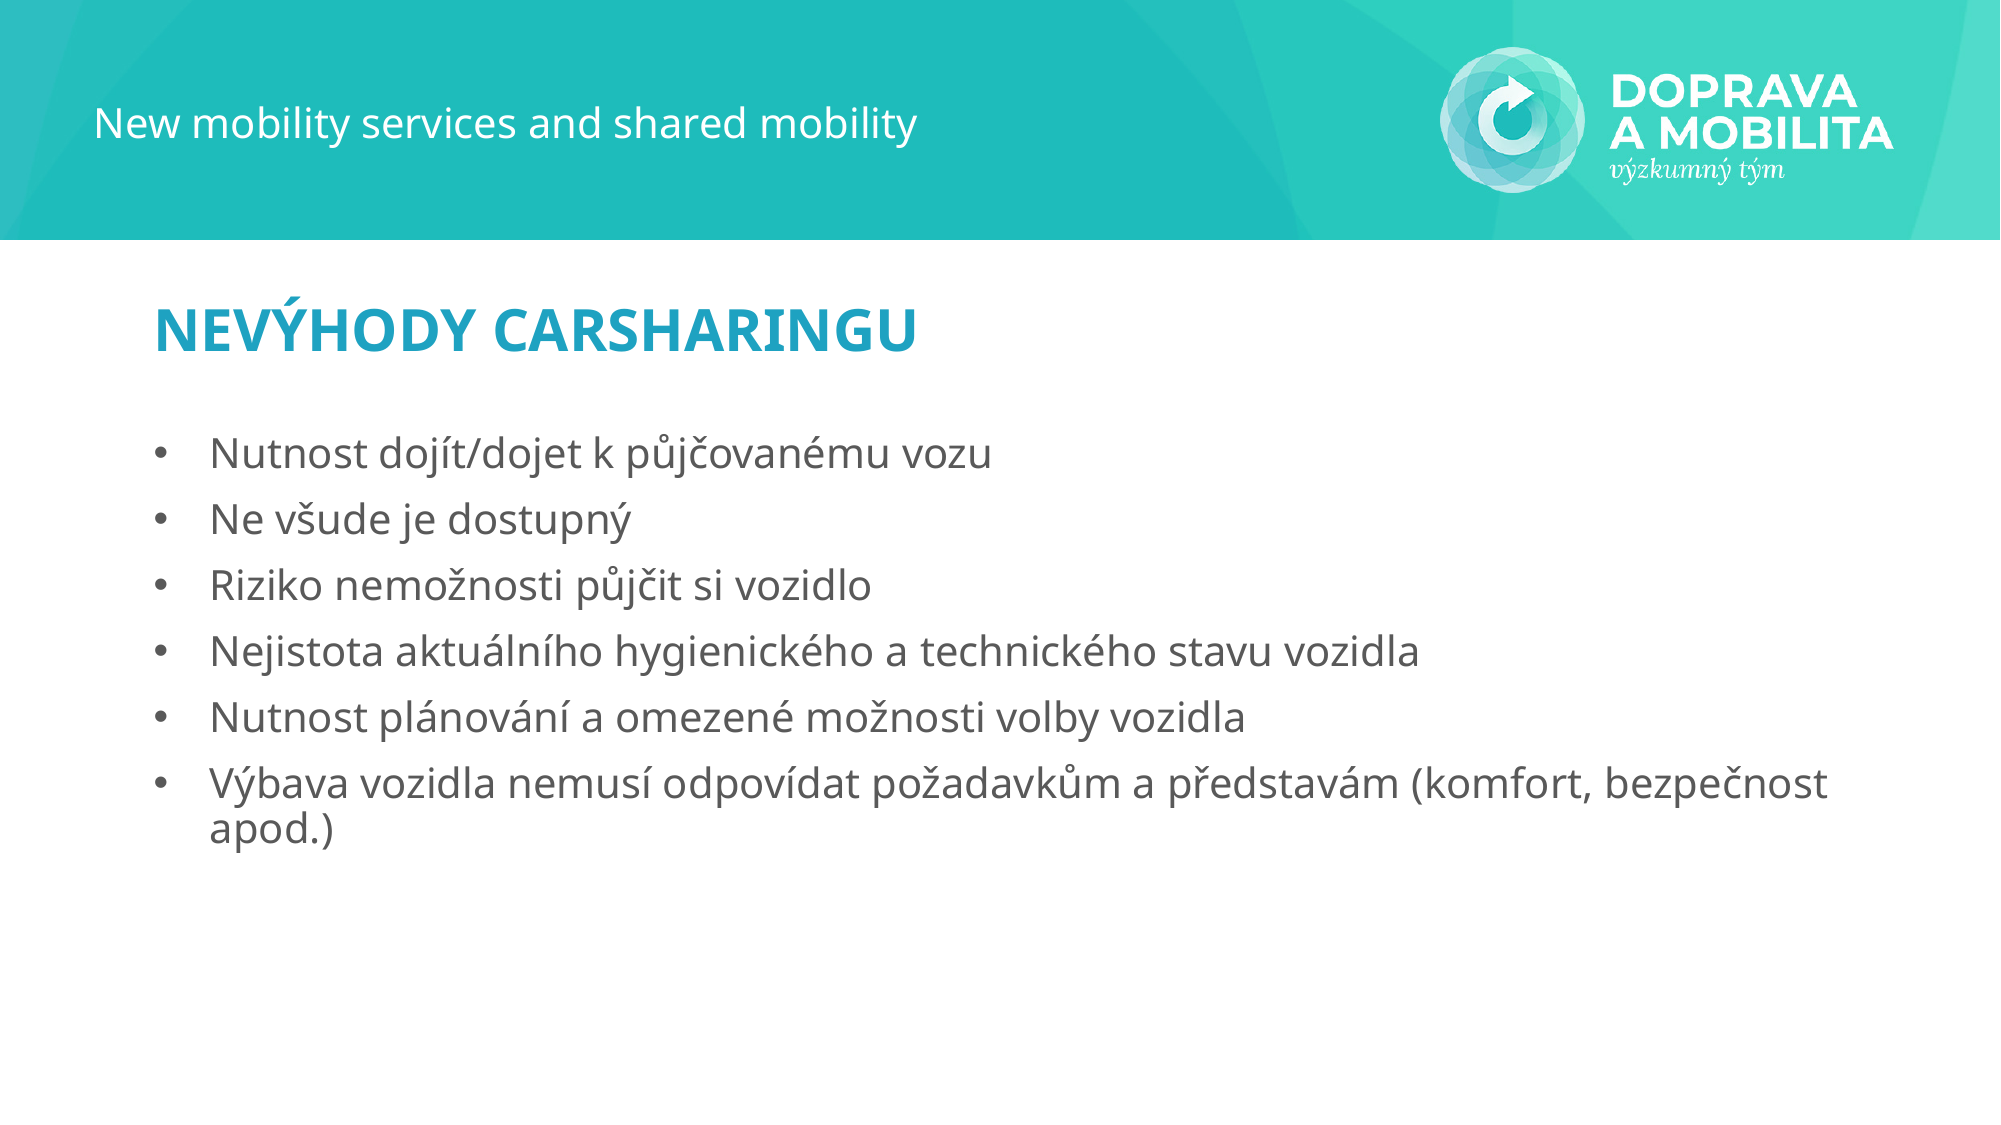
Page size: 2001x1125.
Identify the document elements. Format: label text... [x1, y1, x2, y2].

picture [0, 0, 2000, 240]
list Nutnost dojít/dojet k půjčovanému vozu Ne všude je dostupný Riziko nemožnosti půjčit si vozidlo Nejistota aktuálního hygienického a technického stavu vozidla Nutnost plánování a omezené možnosti volby vozidla Výbava vozidla nemusí odpovídat požadavkům a představám (komfort, bezpečnost apod.) [138, 425, 1867, 1058]
title Nevýhody carsharingu [138, 279, 1867, 385]
